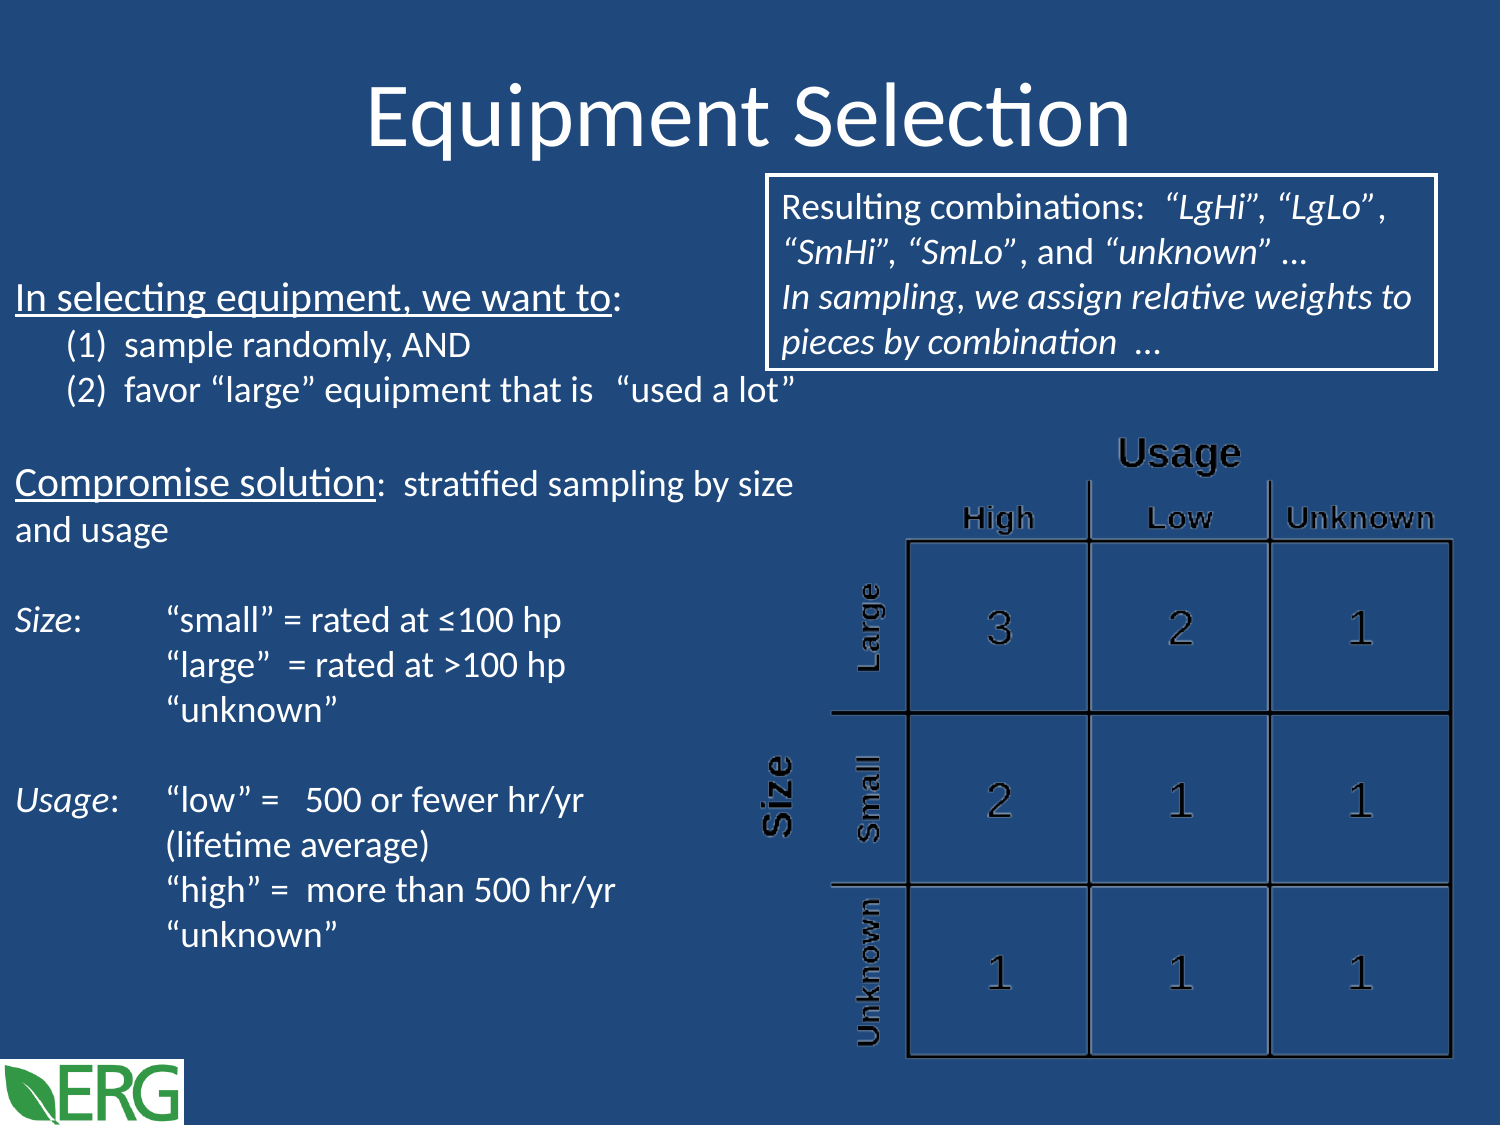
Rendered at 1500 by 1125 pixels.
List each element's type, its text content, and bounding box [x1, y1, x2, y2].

text_box In selecting equipment, we want to: (1) sample randomly, AND (2) favor “large” equipment that is “used a lot” Compromise solution: stratified sampling by size and usage Size: “small” = rated at ≤100 hp “large” = rated at >100 hp “unknown” Usage: “low” = 500 or fewer hr/yr (lifetime average) “high” = more than 500 hr/yr “unknown” [0, 262, 825, 1053]
picture [724, 399, 1472, 1084]
title Equipment Selection [75, 37, 1425, 183]
text_box Resulting combinations: “LgHi”, “LgLo”, “SmHi”, “SmLo”, and “unknown” … In sampling, we assign relative weights to pieces by combination … [766, 174, 1437, 370]
picture [0, 1059, 184, 1125]
